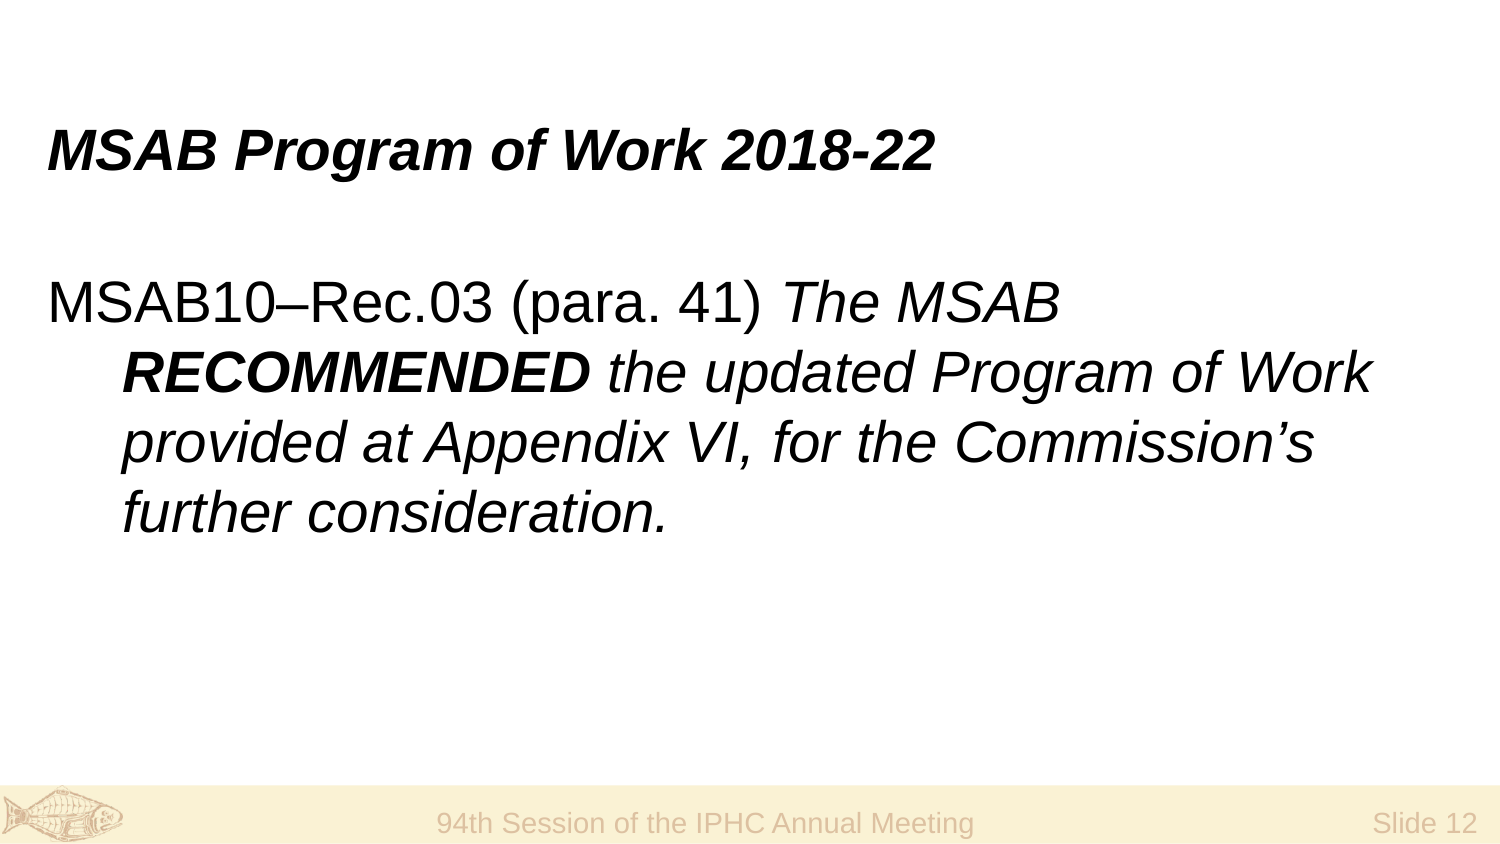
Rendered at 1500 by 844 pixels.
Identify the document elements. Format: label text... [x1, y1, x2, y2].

slide_number Slide 12 [1142, 796, 1493, 842]
list MSAB Program of Work 2018-22 MSAB10–Rec.03 (para. 41) The MSAB RECOMMENDED the updated Program of Work provided at Appendix VI, for the Commission’s further consideration. [32, 104, 1476, 783]
picture [2, 785, 123, 842]
footer 94th Session of the IPHC Annual Meeting [388, 796, 1024, 842]
